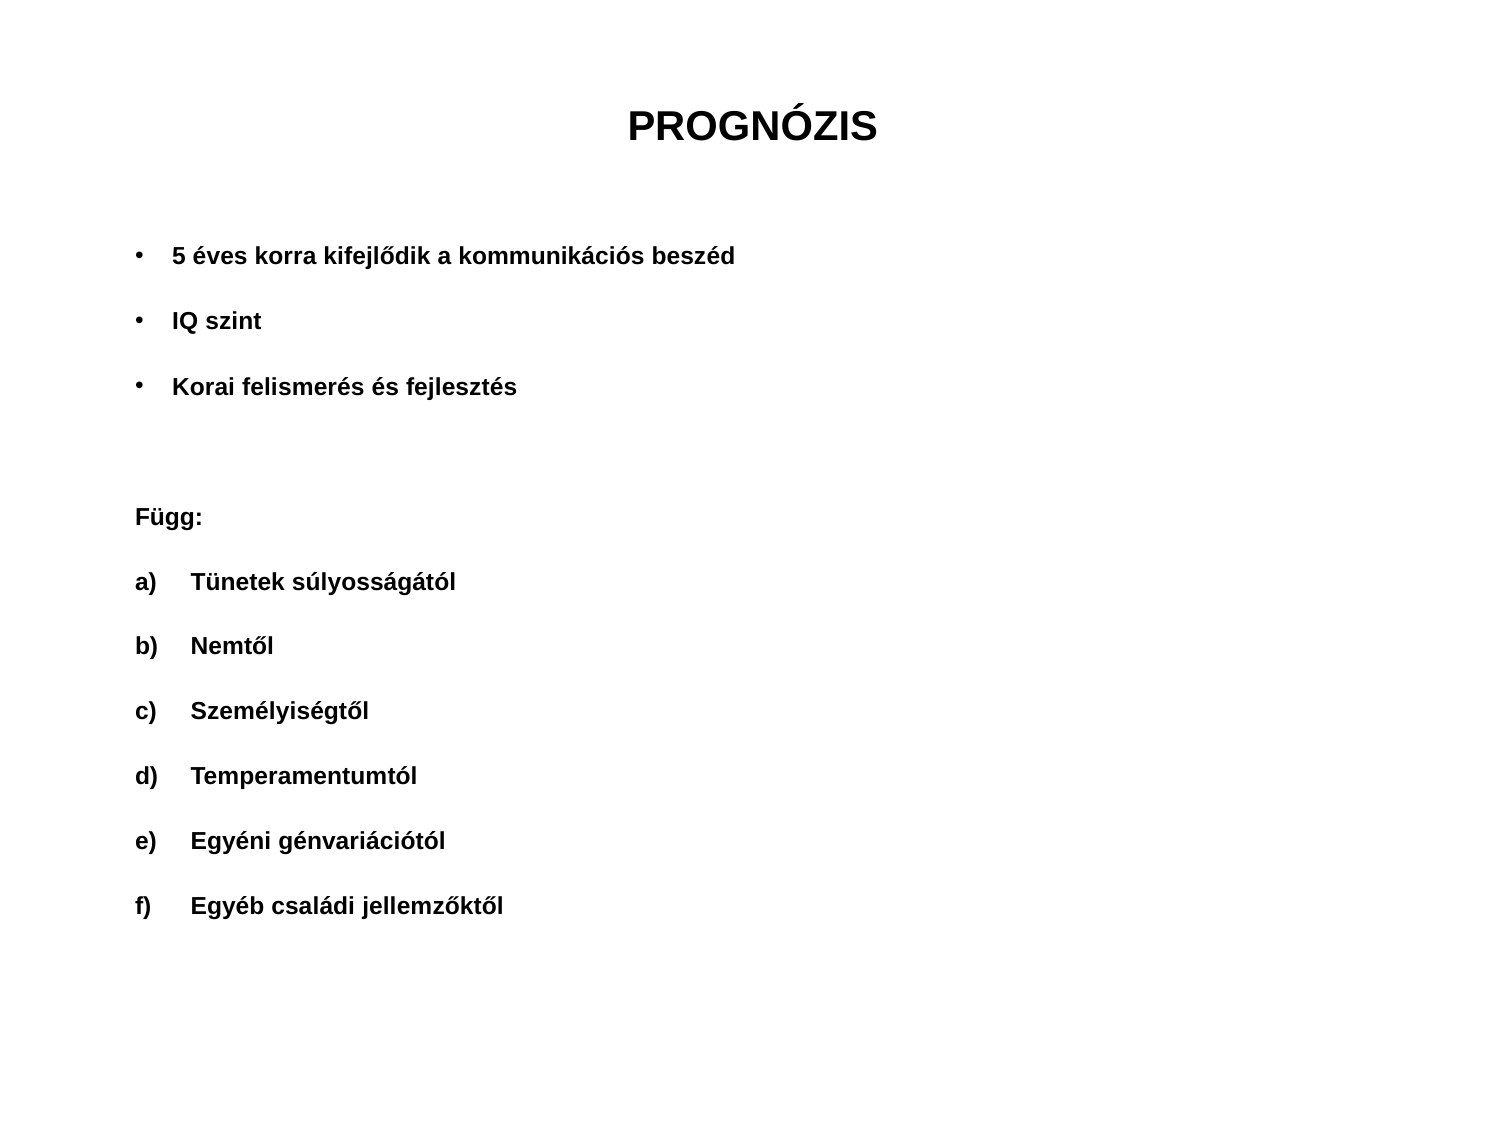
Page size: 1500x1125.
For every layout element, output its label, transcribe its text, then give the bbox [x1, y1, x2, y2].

list 5 éves korra kifejlődik a kommunikációs beszéd IQ szint Korai felismerés és fejlesztés Függ: Tünetek súlyosságától Nemtől Személyiségtől Temperamentumtól Egyéni génvariációtól Egyéb családi jellemzőktől [119, 218, 1414, 932]
title PROGNÓZIS [105, 64, 1400, 189]
